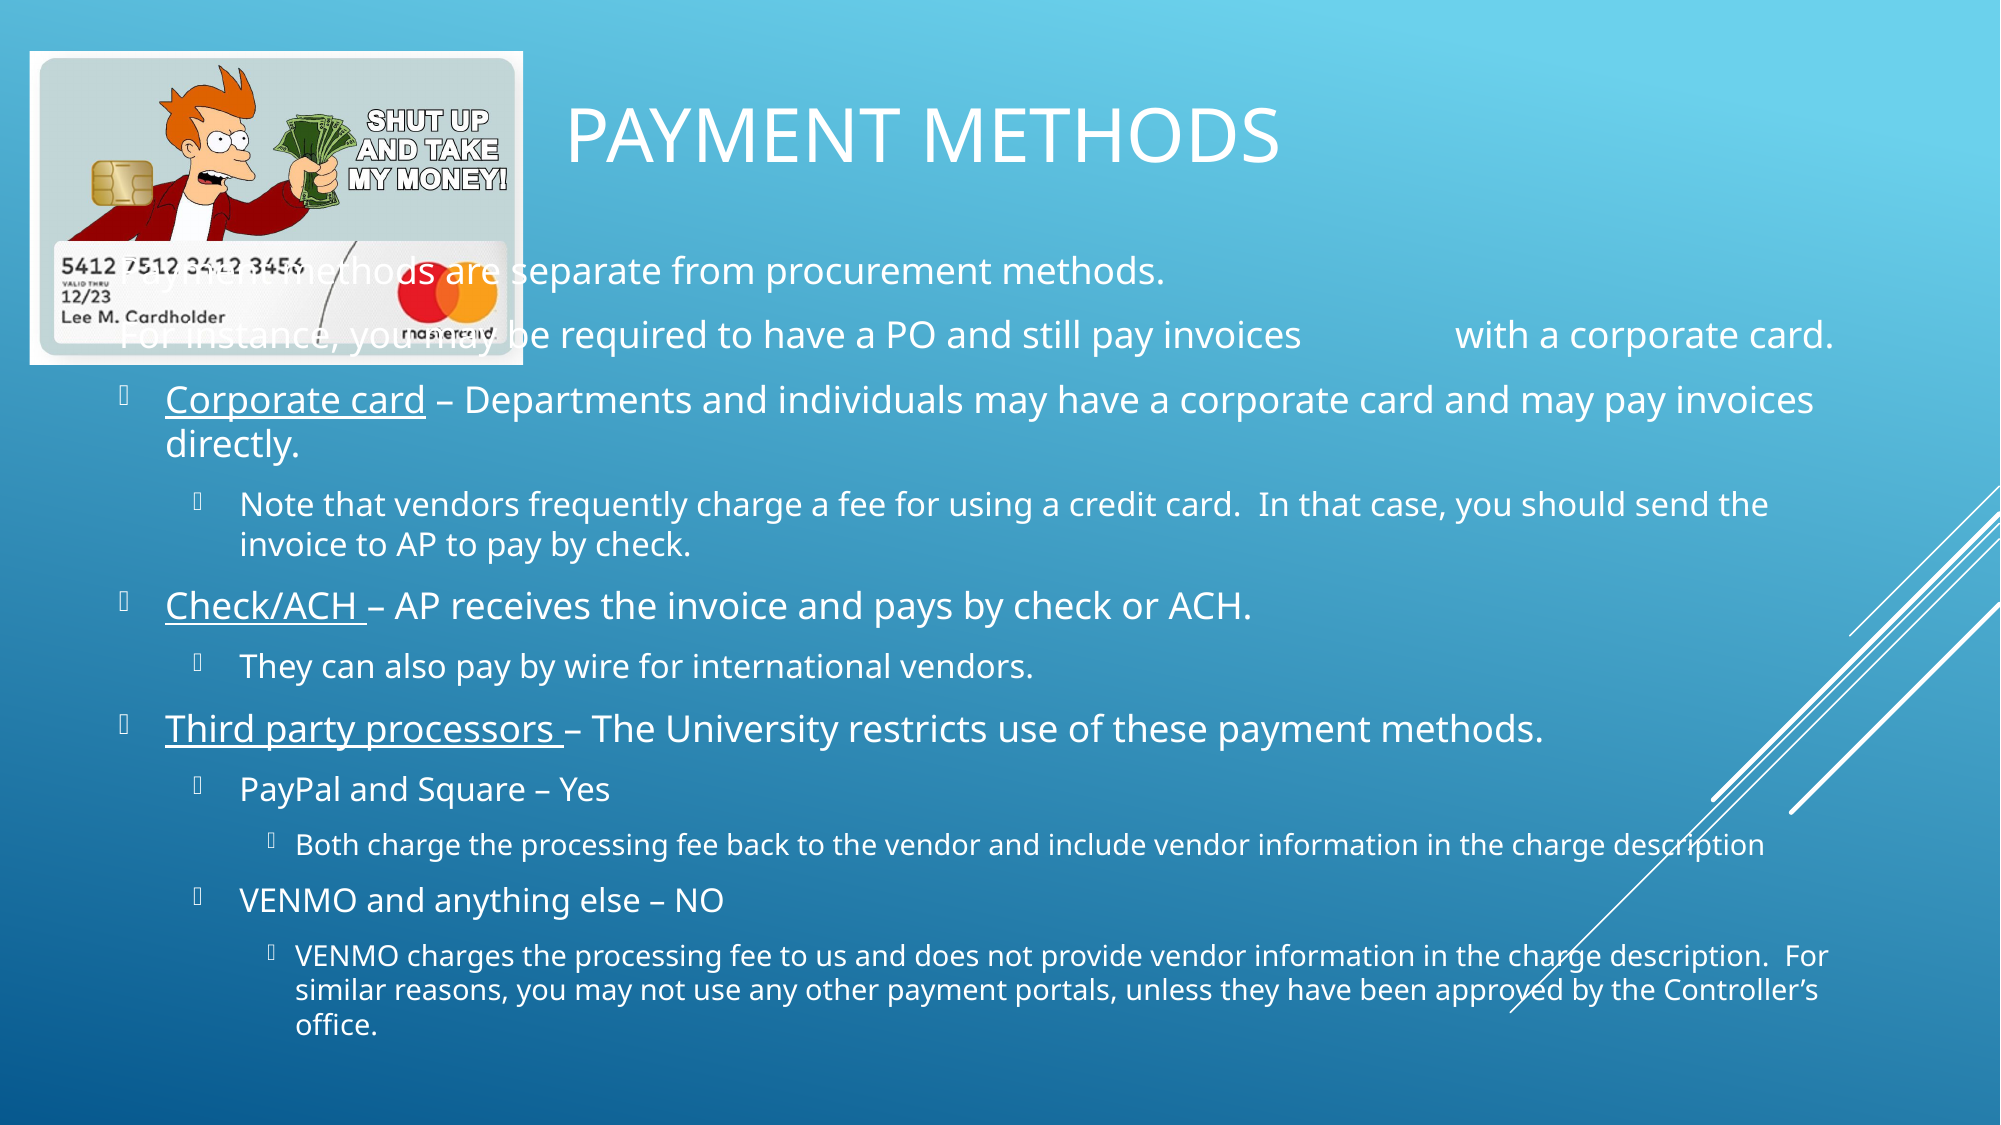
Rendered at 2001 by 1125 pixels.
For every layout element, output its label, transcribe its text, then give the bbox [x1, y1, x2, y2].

picture [29, 51, 524, 365]
list Payment methods are separate from procurement methods. For instance, you may be required to have a PO and still pay invoices with a corporate card. Corporate card – Departments and individuals may have a corporate card and may pay invoices directly. Note that vendors frequently charge a fee for using a credit card. In that case, you should send the invoice to AP to pay by check. Check/ACH – AP receives the invoice and pays by check or ACH. They can also pay by wire for international vendors. Third party processors – The University restricts use of these payment methods. PayPal and Square – Yes Both charge the processing fee back to the vendor and include vendor information in the charge description VENMO and anything else – NO VENMO charges the processing fee to us and does not provide vendor information in the charge description. For similar reasons, you may not use any other payment portals, unless they have been approved by the Controller’s office. [29, 232, 1853, 1125]
title Payment Methods [549, 51, 1513, 213]
